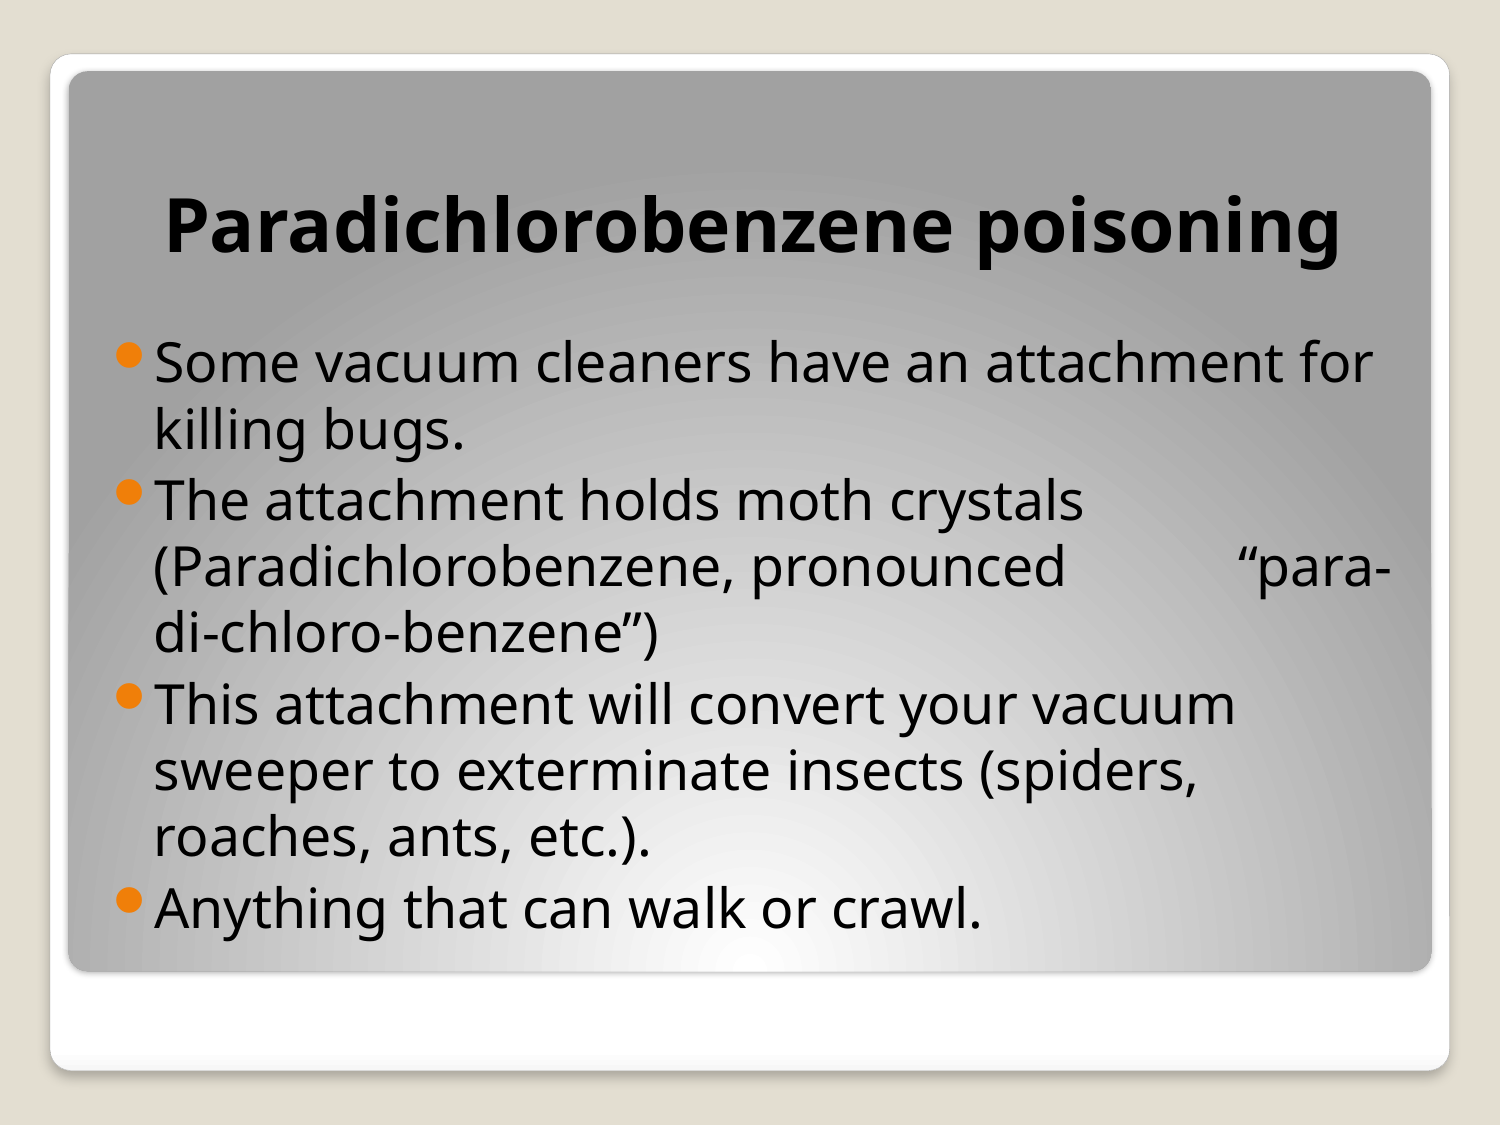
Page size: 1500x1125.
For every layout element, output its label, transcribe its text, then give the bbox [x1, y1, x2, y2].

title Paradichlorobenzene poisoning [82, 74, 1426, 276]
list Some vacuum cleaners have an attachment for killing bugs. The attachment holds moth crystals (Paradichlorobenzene, pronounced “para-di-chloro-benzene”) This attachment will convert your vacuum sweeper to exterminate insects (spiders, roaches, ants, etc.). Anything that can walk or crawl. [82, 312, 1426, 951]
